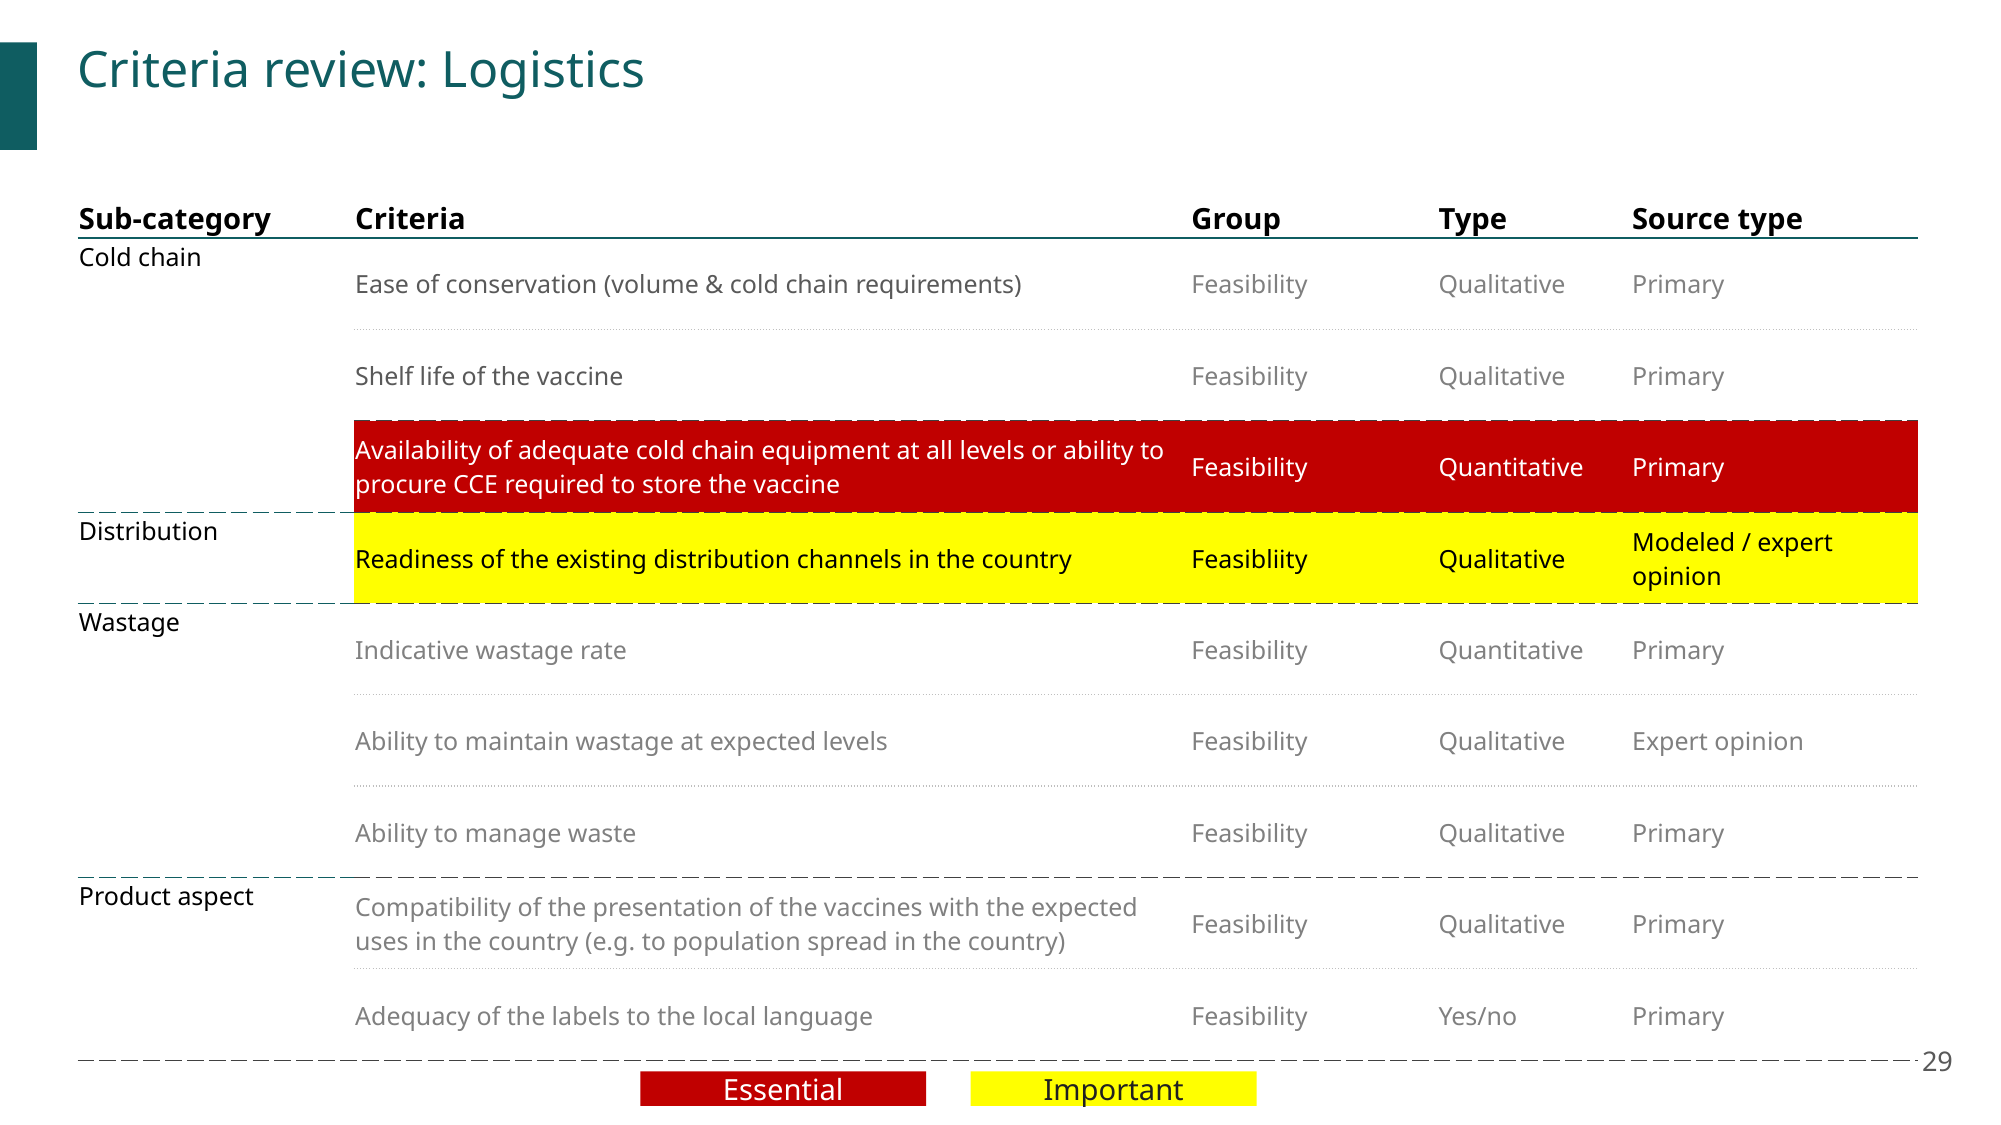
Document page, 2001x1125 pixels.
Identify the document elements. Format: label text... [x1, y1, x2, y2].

table_cell Primary [1631, 329, 1918, 421]
table_header Criteria [354, 197, 1190, 237]
table_cell Qualitative [1437, 239, 1631, 329]
text_box Criteria review: Logistics [77, 36, 1961, 157]
text_box Essential [638, 1069, 928, 1108]
table_cell Distribution [78, 512, 354, 603]
table_cell Expert opinion [1631, 695, 1918, 786]
table_cell Compatibility of the presentation of the vaccines with the expected uses in the country (e.g. to population spread in the country) [354, 877, 1190, 969]
table_cell Readiness of the existing distribution channels in the country [354, 512, 1190, 603]
table_cell Feasibility [1190, 239, 1437, 329]
table_cell Feasibility [1190, 603, 1437, 695]
table_cell Primary [1631, 786, 1918, 877]
table_cell Ease of conservation (volume & cold chain requirements) [354, 239, 1190, 329]
table_cell Qualitative [1437, 695, 1631, 786]
table_cell Feasibility [1190, 969, 1437, 1060]
text_box [0, 42, 37, 150]
table_cell Feasibility [1190, 421, 1437, 512]
table_cell Cold chain [78, 239, 354, 512]
table_cell Primary [1631, 603, 1918, 695]
table_cell Feasibility [1190, 695, 1437, 786]
table_cell Feasibliity [1190, 512, 1437, 603]
table_cell Shelf life of the vaccine [354, 329, 1190, 421]
table_header Group [1190, 197, 1437, 237]
table_cell Indicative wastage rate [354, 603, 1190, 695]
text_box Important [969, 1069, 1259, 1108]
table_cell Qualitative [1437, 329, 1631, 421]
table_cell Adequacy of the labels to the local language [354, 969, 1190, 1060]
table_cell Product aspect [78, 877, 354, 1060]
table_cell Yes/no [1437, 969, 1631, 1060]
table_cell Feasibility [1190, 329, 1437, 421]
table_cell Primary [1631, 421, 1918, 512]
table_cell Ability to manage waste [354, 786, 1190, 877]
slide_number 29 [1853, 1019, 1974, 1106]
table_header Sub-category [78, 197, 354, 237]
table_cell Feasibility [1190, 786, 1437, 877]
table_cell Modeled / expert opinion [1631, 512, 1918, 603]
table_cell Feasibility [1190, 877, 1437, 969]
table_cell Quantitative [1437, 603, 1631, 695]
table_cell Availability of adequate cold chain equipment at all levels or ability to procure CCE required to store the vaccine [354, 421, 1190, 512]
table_cell Ability to maintain wastage at expected levels [354, 695, 1190, 786]
table_cell Primary [1631, 969, 1918, 1060]
table_header Type [1437, 197, 1631, 237]
table_cell Qualitative [1437, 512, 1631, 603]
table_cell Qualitative [1437, 786, 1631, 877]
table_cell Primary [1631, 877, 1918, 969]
table_cell Qualitative [1437, 877, 1631, 969]
table_cell Primary [1631, 239, 1918, 329]
table_header Source type [1631, 197, 1918, 237]
table_cell Wastage [78, 603, 354, 877]
table_cell Quantitative [1437, 421, 1631, 512]
